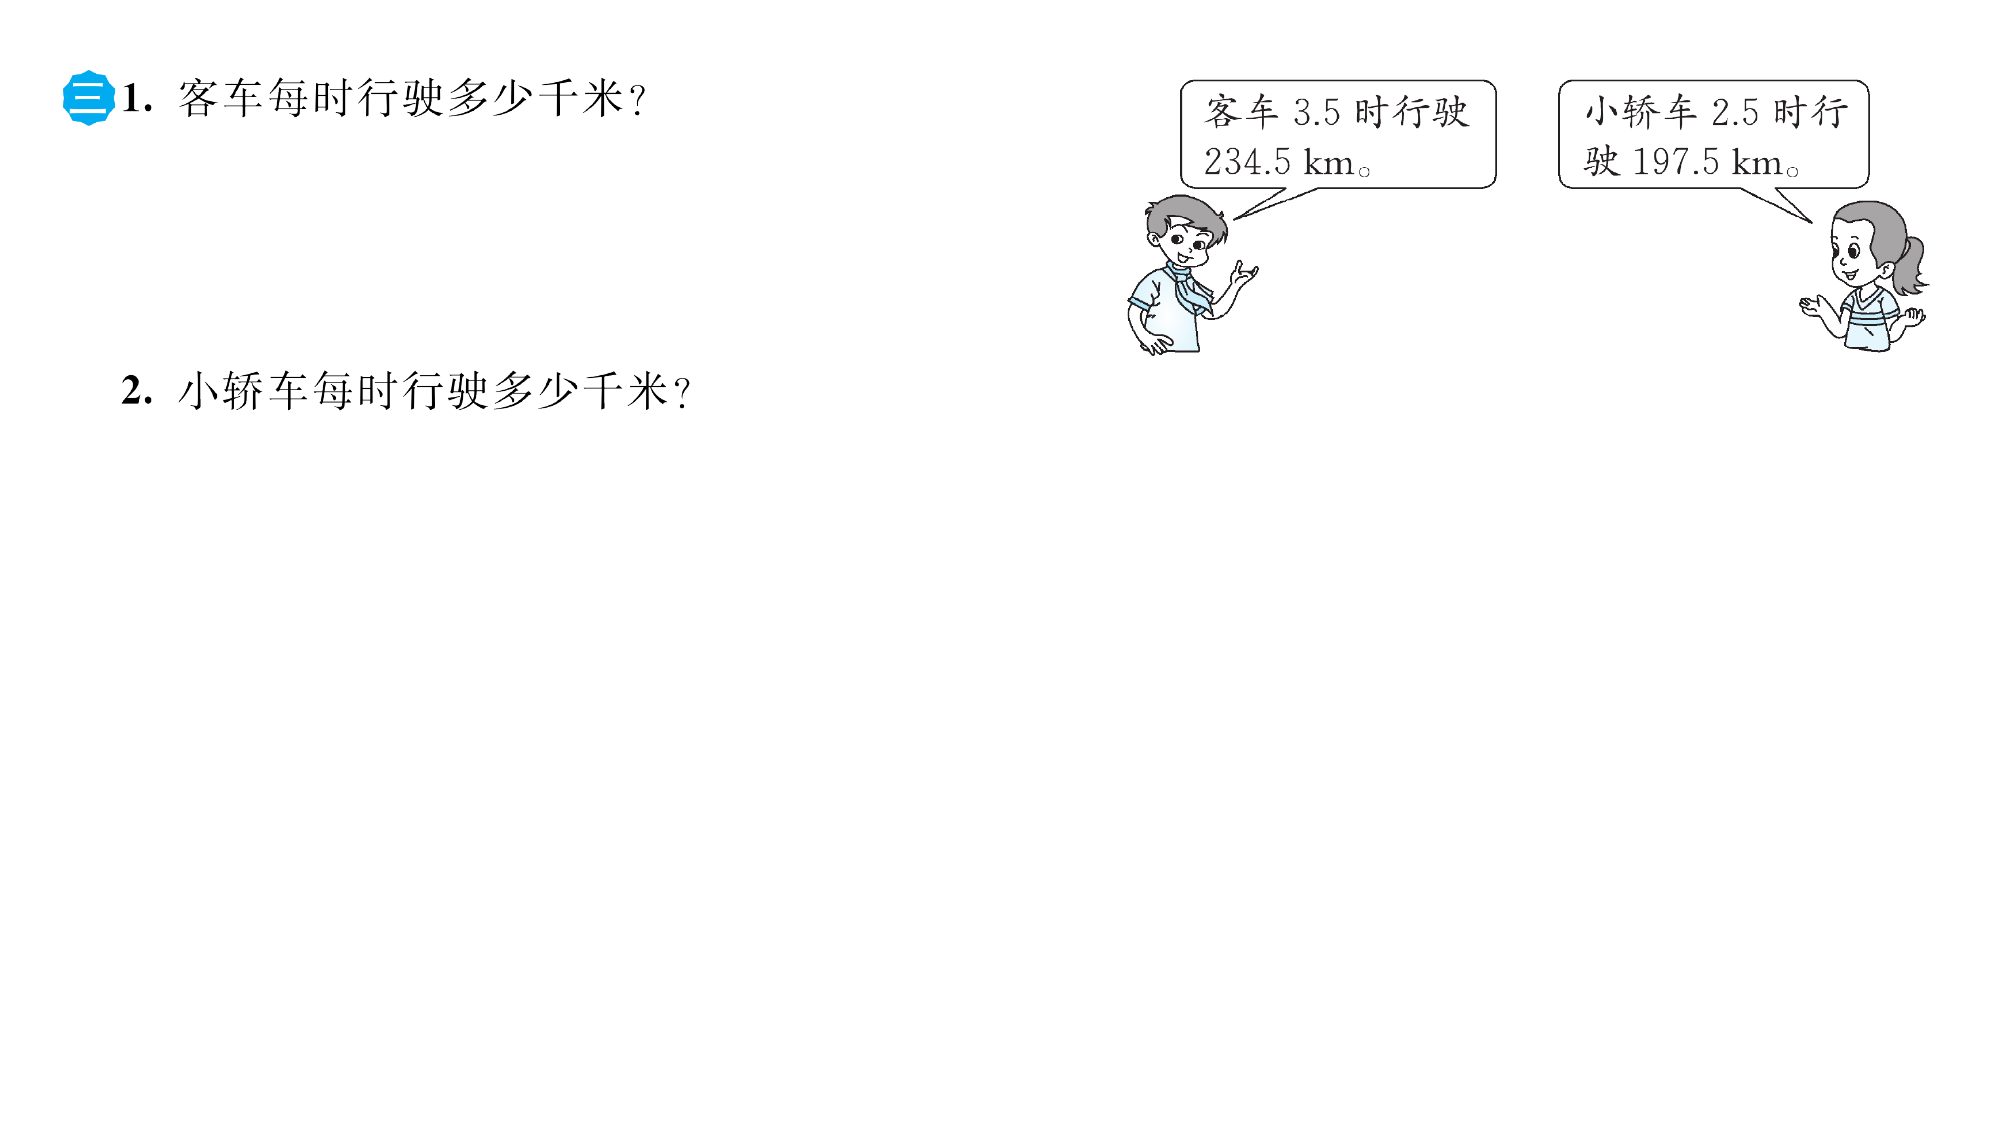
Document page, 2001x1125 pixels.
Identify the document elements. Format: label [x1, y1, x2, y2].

picture [58, 58, 1949, 642]
